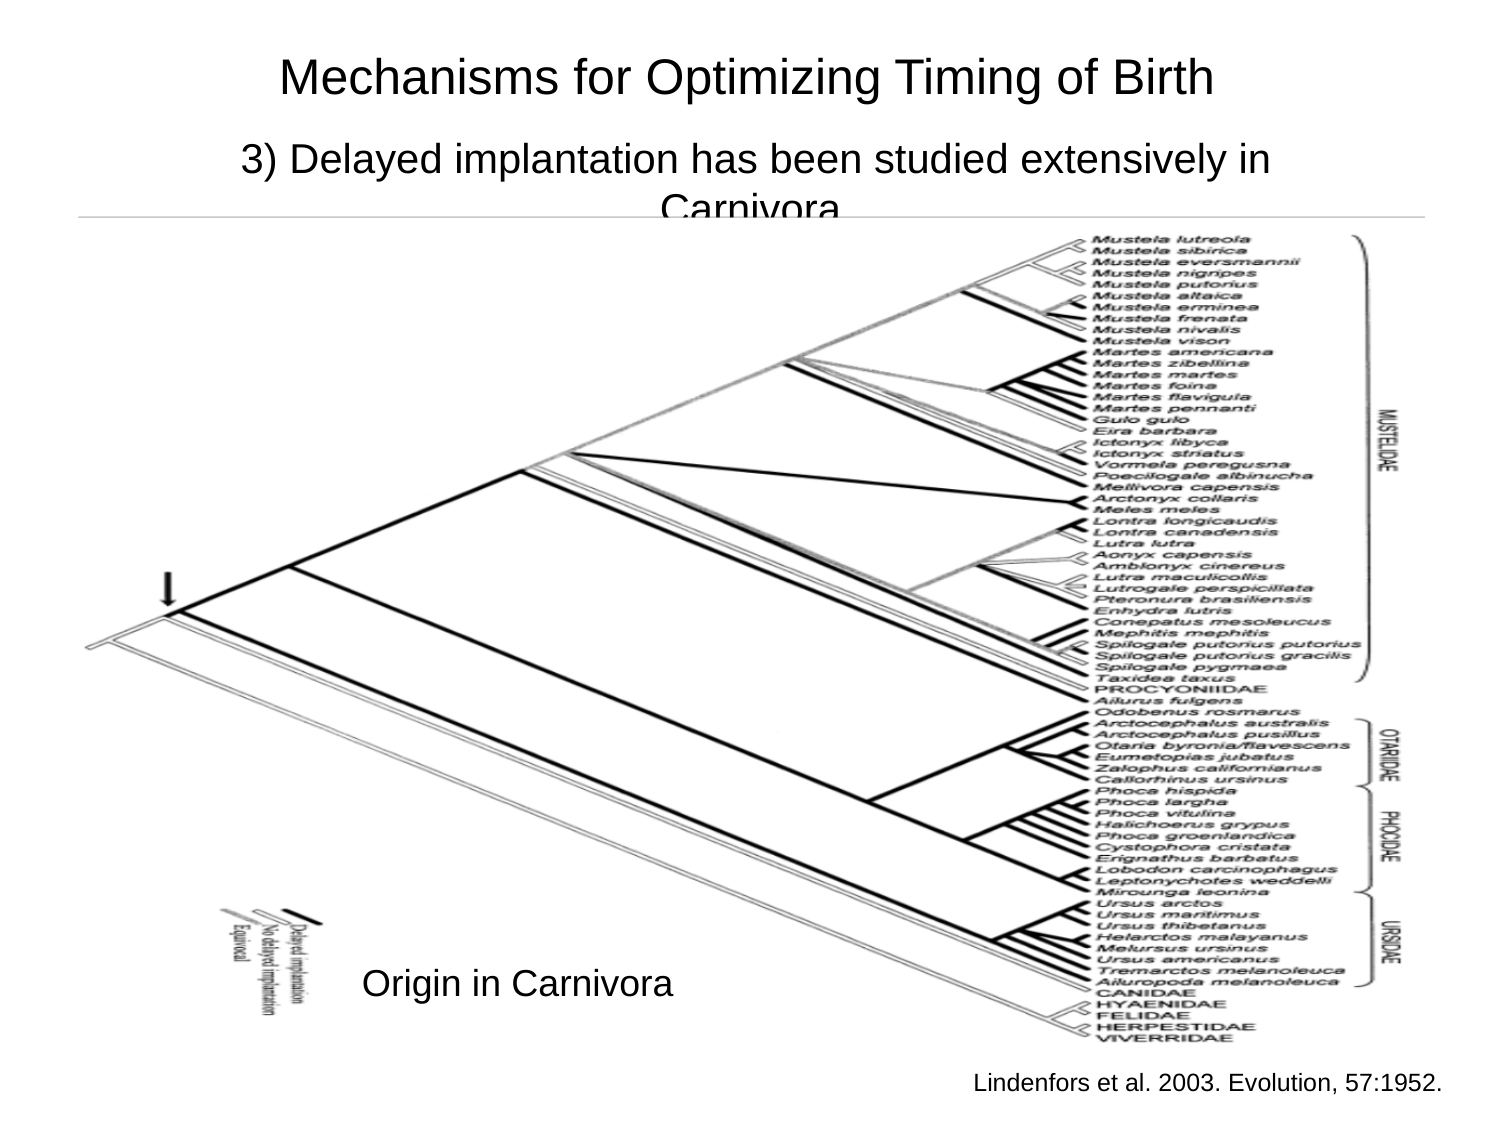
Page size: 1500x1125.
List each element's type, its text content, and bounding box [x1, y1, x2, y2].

text_box Lindenfors et al. 2003. Evolution, 57:1952. [958, 1059, 1460, 1105]
text_box Mechanisms for Optimizing Timing of Birth [264, 37, 1231, 113]
text_box 3) Delayed implantation has been studied extensively in Carnivora. [124, 124, 1388, 183]
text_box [78, 184, 1426, 1051]
